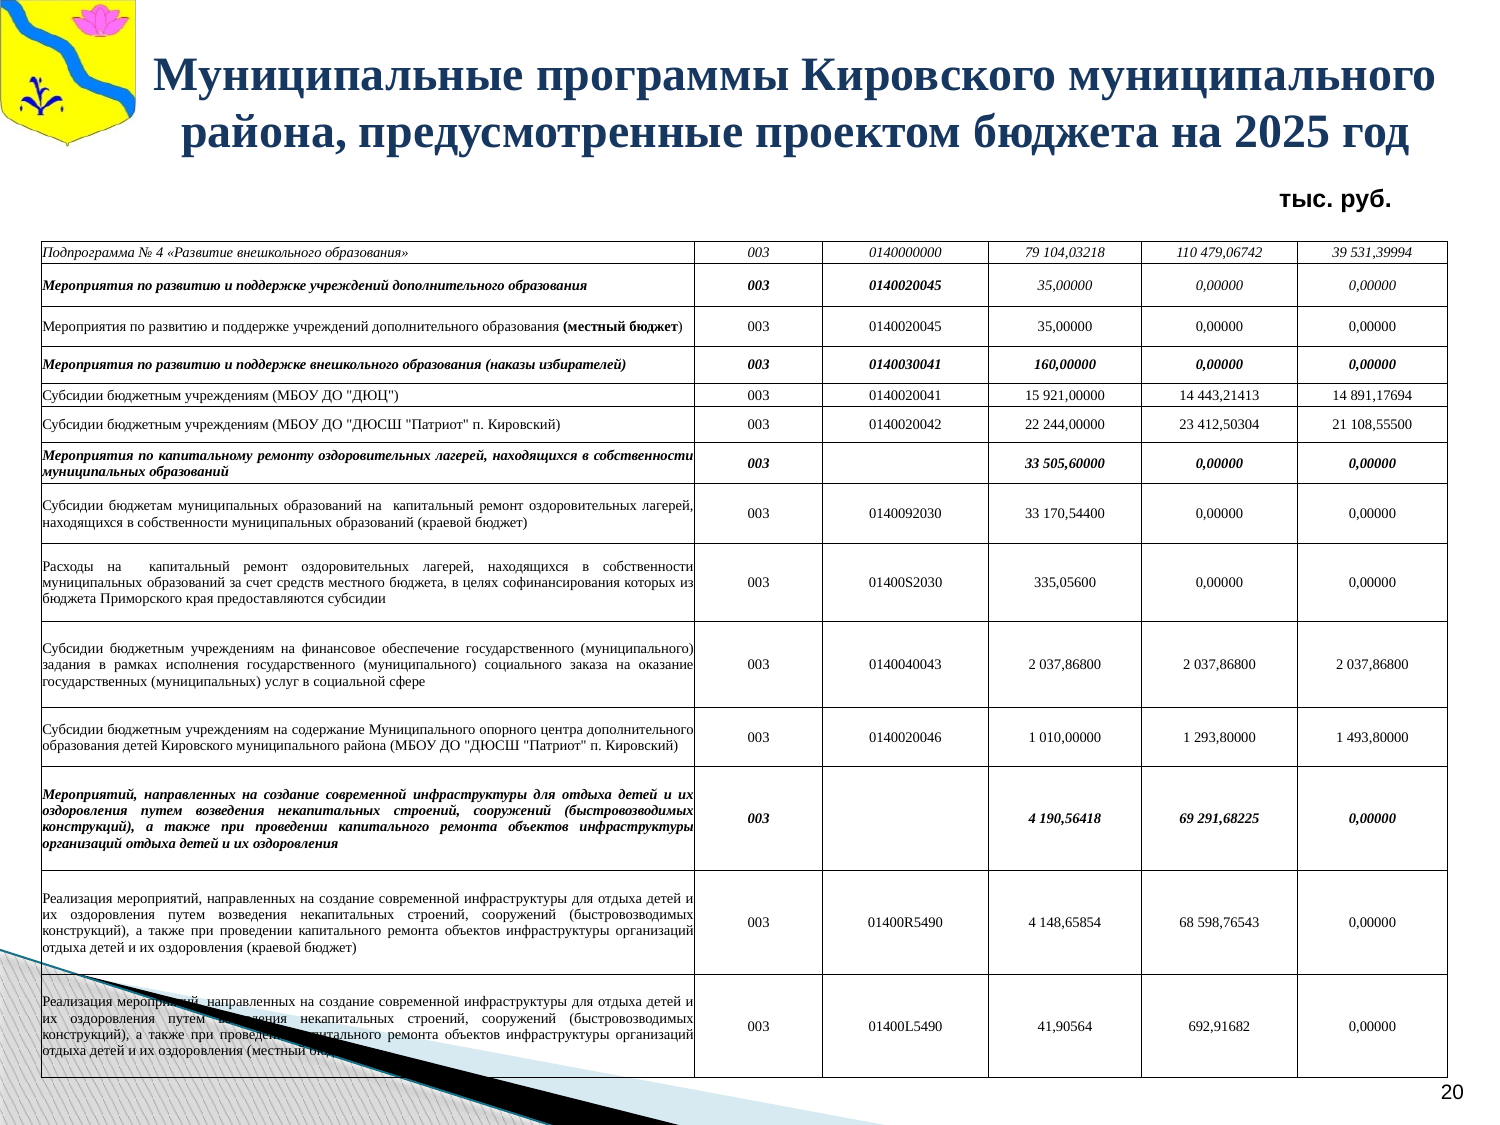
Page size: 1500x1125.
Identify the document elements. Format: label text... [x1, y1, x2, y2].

table_cell 160,00000 [989, 347, 1141, 383]
table_cell 2 037,86800 [1142, 622, 1297, 707]
table_cell 23 412,50304 [1142, 407, 1297, 442]
table_cell 003 [695, 384, 822, 406]
table_cell 0140020041 [823, 384, 988, 406]
table_cell 0140020042 [823, 407, 988, 442]
table_header 39 531,39994 [1298, 242, 1447, 263]
table_cell 0,00000 [1298, 443, 1447, 483]
table_cell 0,00000 [1298, 544, 1447, 621]
table_cell Субсидии бюджетным учреждениям (МБОУ ДО "ДЮЦ") [42, 384, 694, 406]
table_cell 003 [695, 975, 822, 1077]
table_cell 0,00000 [1142, 264, 1297, 306]
table_cell 335,05600 [989, 544, 1141, 621]
table_cell 0,00000 [1298, 347, 1447, 383]
table_cell 003 [695, 544, 822, 621]
table_cell 003 [695, 871, 822, 974]
table_cell 21 108,55500 [1298, 407, 1447, 442]
title Муниципальные программы Кировского муниципального района, предусмотренные проектом бюджета на 2025 год [135, 27, 1457, 173]
table_cell 69 291,68225 [1142, 767, 1297, 870]
table_cell 2 037,86800 [1298, 622, 1447, 707]
table_cell 590,00000 [390, 1078, 542, 1125]
table_cell 2 037,86800 [989, 622, 1141, 707]
table_cell 41,90564 [989, 975, 1141, 1077]
table_cell [823, 443, 988, 483]
table_cell 33 170,54400 [989, 484, 1141, 543]
text_box тыс. руб. [1264, 174, 1407, 220]
table_cell 0,00000 [1298, 975, 1447, 1077]
table_cell 0,00000 [1298, 871, 1447, 974]
table_cell 003 [695, 443, 822, 483]
table_cell 33 505,60000 [989, 443, 1141, 483]
table_cell Мероприятия по капитальному ремонту оздоровительных лагерей, находящихся в собственности муниципальных образований [42, 443, 694, 483]
table_cell 0140020046 [823, 708, 988, 766]
table_cell Мероприятий, направленных на создание современной инфраструктуры для отдыха детей и их оздоровления путем возведения некапитальных строений, сооружений (быстровозводимых конструкций), а также при проведении капитального ремонта объектов инфраструктуры организаций отдыха детей и их оздоровления [42, 767, 694, 870]
table_cell 35,00000 [989, 307, 1141, 346]
table_cell 003 [695, 307, 822, 346]
table_cell [823, 767, 988, 870]
table_cell Реализация мероприятий, направленных на создание современной инфраструктуры для отдыха детей и их оздоровления путем возведения некапитальных строений, сооружений (быстровозводимых конструкций), а также при проведении капитального ремонта объектов инфраструктуры организаций отдыха детей и их оздоровления (краевой бюджет) [42, 871, 694, 974]
table_cell 003 [695, 264, 822, 306]
table_cell 68 598,76543 [1142, 871, 1297, 974]
table_cell 0140020045 [823, 307, 988, 346]
table_cell 1 293,80000 [1142, 708, 1297, 766]
table_header 79 104,03218 [989, 242, 1141, 263]
table_cell 003 [695, 347, 822, 383]
table_cell 0,00000 [1142, 484, 1297, 543]
table_cell Субсидии бюджетным учреждениям на финансовое обеспечение государственного (муниципального) задания в рамках исполнения государственного (муниципального) социального заказа на оказание государственных (муниципальных) услуг в социальной сфере [42, 622, 694, 707]
table_cell 003 [695, 407, 822, 442]
table_cell Субсидии бюджетам муниципальных образований на капитальный ремонт оздоровительных лагерей, находящихся в собственности муниципальных образований (краевой бюджет) [42, 484, 694, 543]
table_cell 01400S2030 [823, 544, 988, 621]
table_cell 003 [695, 484, 822, 543]
table_cell 01400L5490 [823, 975, 988, 1077]
table_cell 4 190,56418 [989, 767, 1141, 870]
table_cell 003 [695, 767, 822, 870]
table_cell Субсидии бюджетным учреждениям на содержание Муниципального опорного центра дополнительного образования детей Кировского муниципального района (МБОУ ДО "ДЮСШ "Патриот" п. Кировский) [42, 708, 694, 766]
table_cell Реализация мероприятий, направленных на создание современной инфраструктуры для отдыха детей и их оздоровления путем возведения некапитальных строений, сооружений (быстровозводимых конструкций), а также при проведении капитального ремонта объектов инфраструктуры организаций отдыха детей и их оздоровления (местный бюджет) [42, 975, 694, 1077]
table_cell Мероприятия по развитию и поддержке учреждений дополнительного образования [42, 264, 694, 306]
table_header Подпрограмма № 4 «Развитие внешкольного образования» [42, 242, 694, 263]
table_cell 0,00000 [1298, 484, 1447, 543]
table_cell 1 493,80000 [1298, 708, 1447, 766]
table_cell 0,00000 [1298, 264, 1447, 306]
table_cell 590,00000 [0, 953, 41, 968]
table_cell 0140092030 [823, 484, 988, 543]
picture [0, 0, 136, 148]
table_cell 4 148,65854 [989, 871, 1141, 974]
table_cell 0140040043 [823, 622, 988, 707]
table_header 003 [695, 242, 822, 263]
slide_number 20 [1418, 1051, 1479, 1112]
table_cell 15 921,00000 [989, 384, 1141, 406]
table_header 0140000000 [823, 242, 988, 263]
table_cell 14 891,17694 [1298, 384, 1447, 406]
table_cell 0,00000 [1298, 307, 1447, 346]
table_cell 1 010,00000 [989, 708, 1141, 766]
table_cell 0,00000 [1142, 347, 1297, 383]
table_cell 0140020045 [823, 264, 988, 306]
table_header 110 479,06742 [1142, 242, 1297, 263]
table_cell 003 [695, 622, 822, 707]
table_cell 14 443,21413 [1142, 384, 1297, 406]
table_cell 0140030041 [823, 347, 988, 383]
table_cell 0,00000 [1142, 443, 1297, 483]
table_cell Субсидии бюджетным учреждениям (МБОУ ДО "ДЮСШ "Патриот" п. Кировский) [42, 407, 694, 442]
table_cell 003 [695, 708, 822, 766]
table_cell 01400R5490 [823, 871, 988, 974]
table_cell 0,00000 [1142, 307, 1297, 346]
table_cell Мероприятия по развитию и поддержке внешкольного образования (наказы избирателей) [42, 347, 694, 383]
table_cell 0,00000 [1142, 544, 1297, 621]
table_cell 22 244,00000 [989, 407, 1141, 442]
table_cell 0,00000 [1298, 767, 1447, 870]
table_cell Мероприятия по развитию и поддержке учреждений дополнительного образования (местный бюджет) [42, 307, 694, 346]
table_cell Расходы на капитальный ремонт оздоровительных лагерей, находящихся в собственности муниципальных образований за счет средств местного бюджета, в целях софинансирования которых из бюджета Приморского края предоставляются субсидии [42, 544, 694, 621]
table_cell 35,00000 [989, 264, 1141, 306]
table_cell 692,91682 [1142, 975, 1297, 1077]
